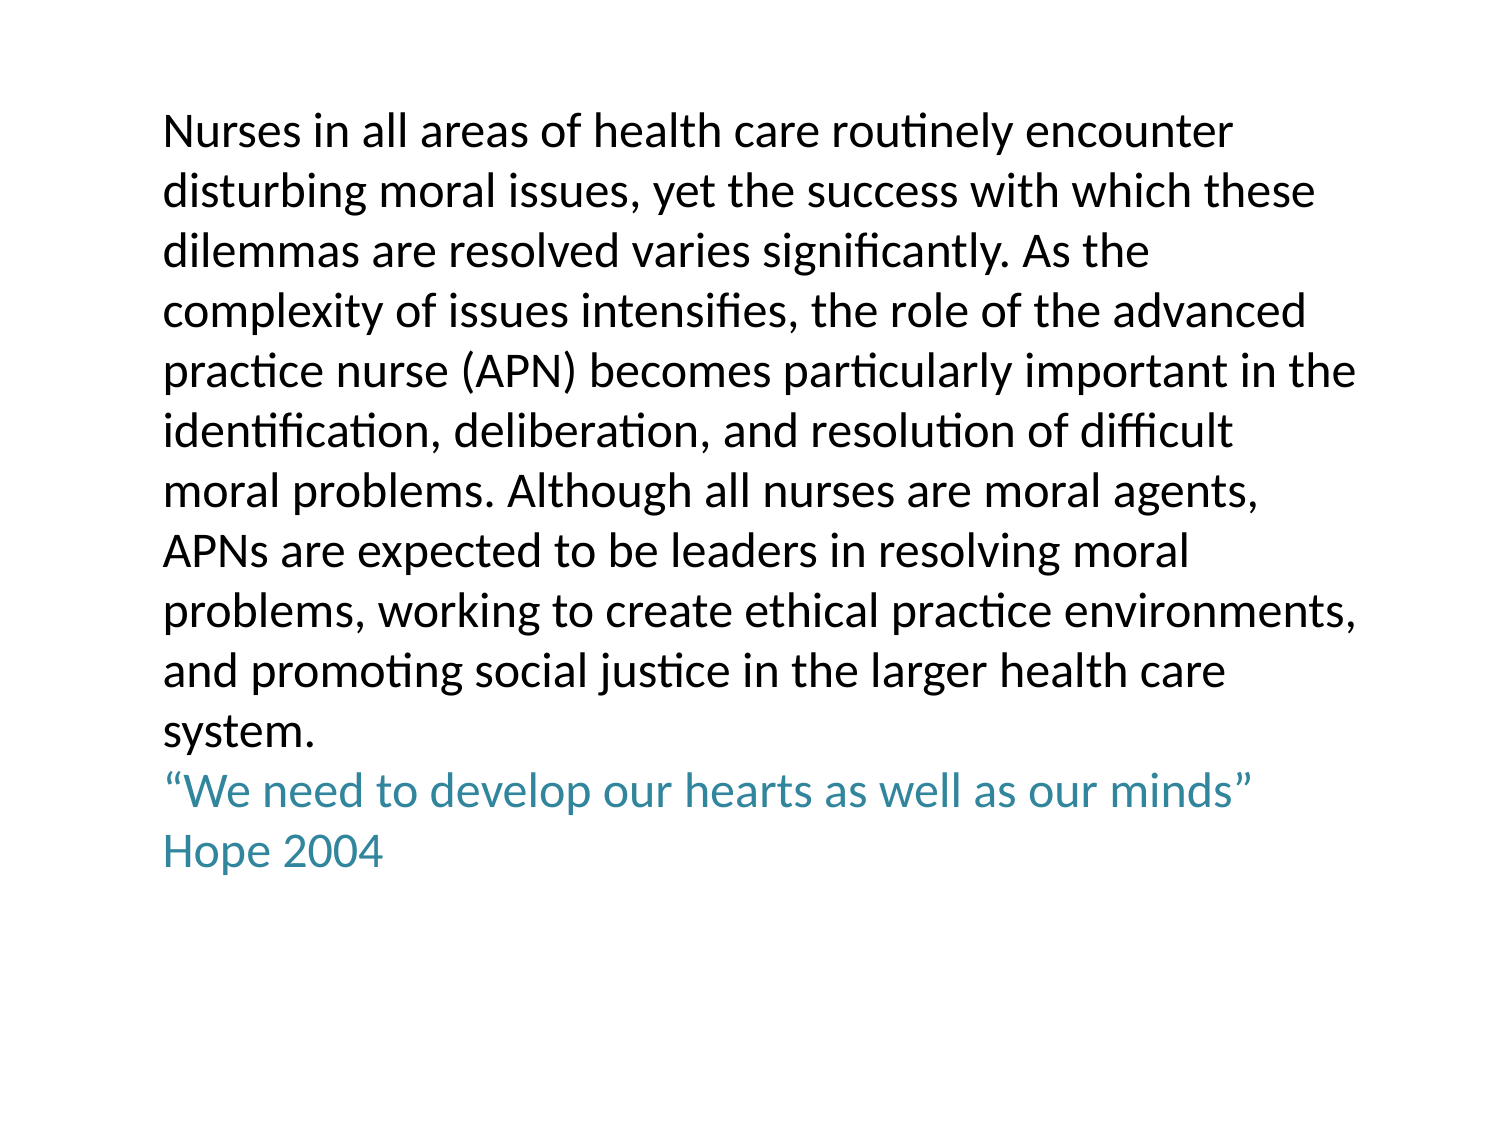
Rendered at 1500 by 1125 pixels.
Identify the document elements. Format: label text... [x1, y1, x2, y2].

text_box Nurses in all areas of health care routinely encounter disturbing moral issues, yet the success with which these dilemmas are resolved varies significantly. As the complexity of issues intensifies, the role of the advanced practice nurse (APN) becomes particularly important in the identification, deliberation, and resolution of difficult moral problems. Although all nurses are moral agents, APNs are expected to be leaders in resolving moral problems, working to create ethical practice environments, and promoting social justice in the larger health care system. “We need to develop our hearts as well as our minds” Hope 2004 [147, 90, 1376, 885]
